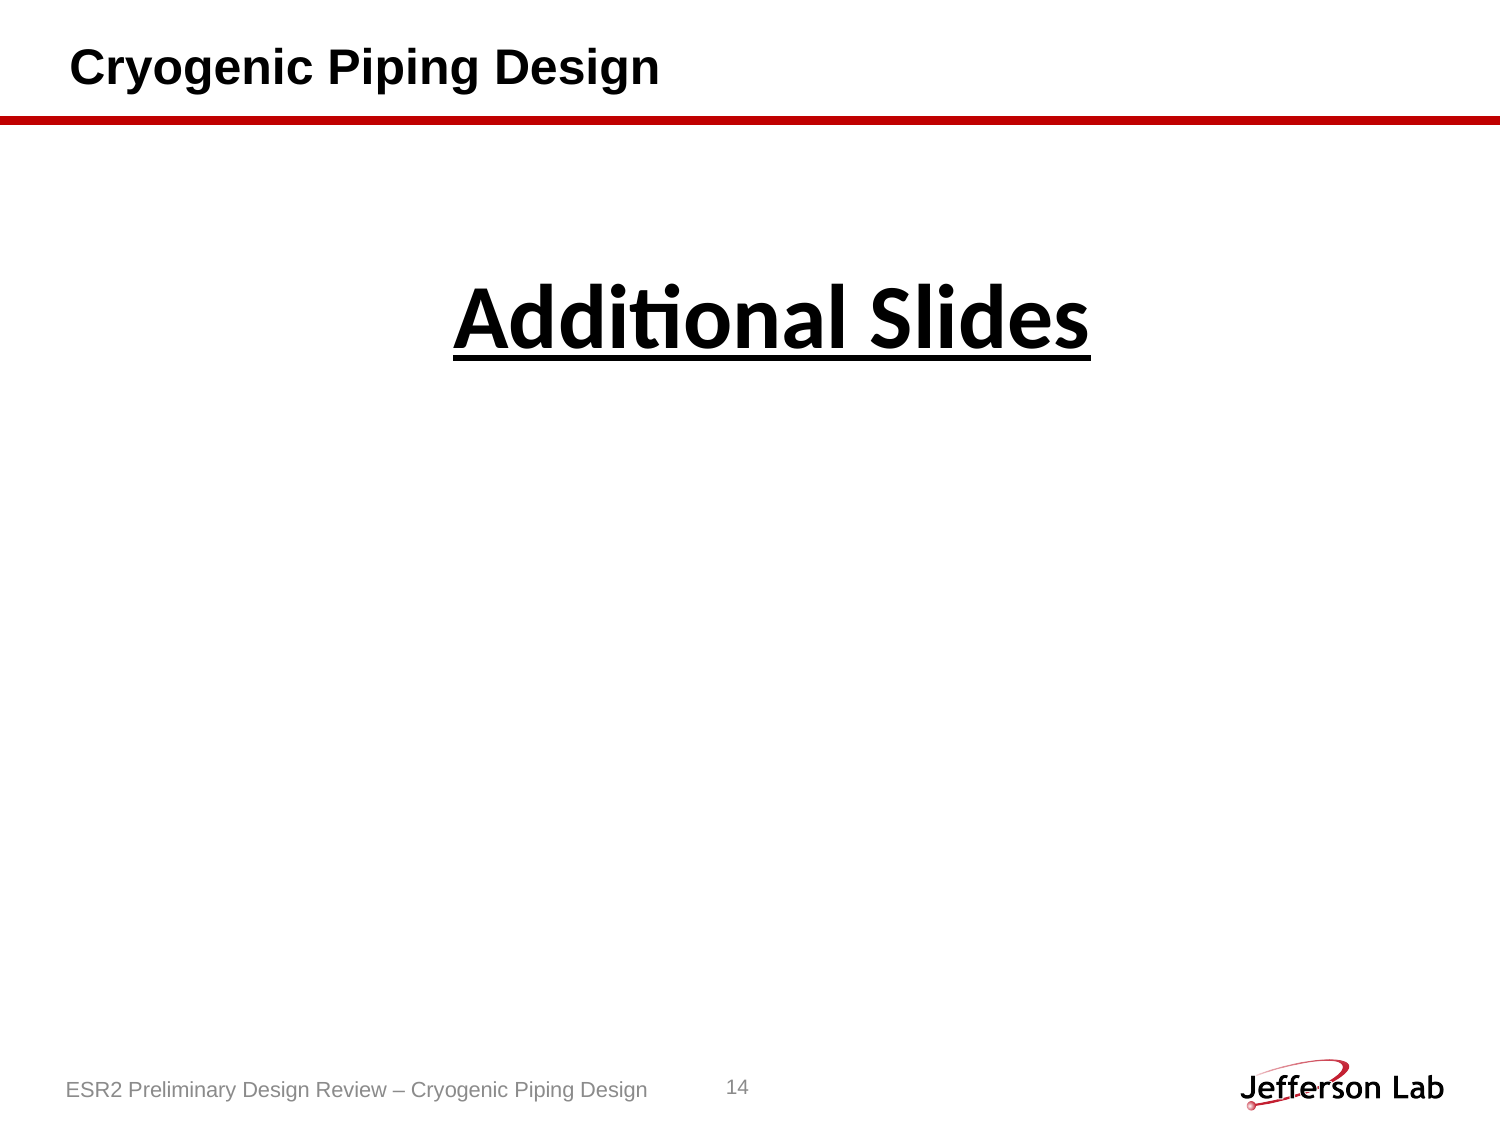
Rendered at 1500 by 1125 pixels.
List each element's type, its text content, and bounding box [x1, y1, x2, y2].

footer ESR2 Preliminary Design Review – Cryogenic Piping Design [50, 1063, 694, 1115]
text_box Cryogenic Piping Design [54, 18, 1357, 120]
slide_number 14 [693, 1060, 782, 1111]
picture [1238, 1051, 1457, 1122]
text_box Additional Slides [220, 249, 1324, 375]
